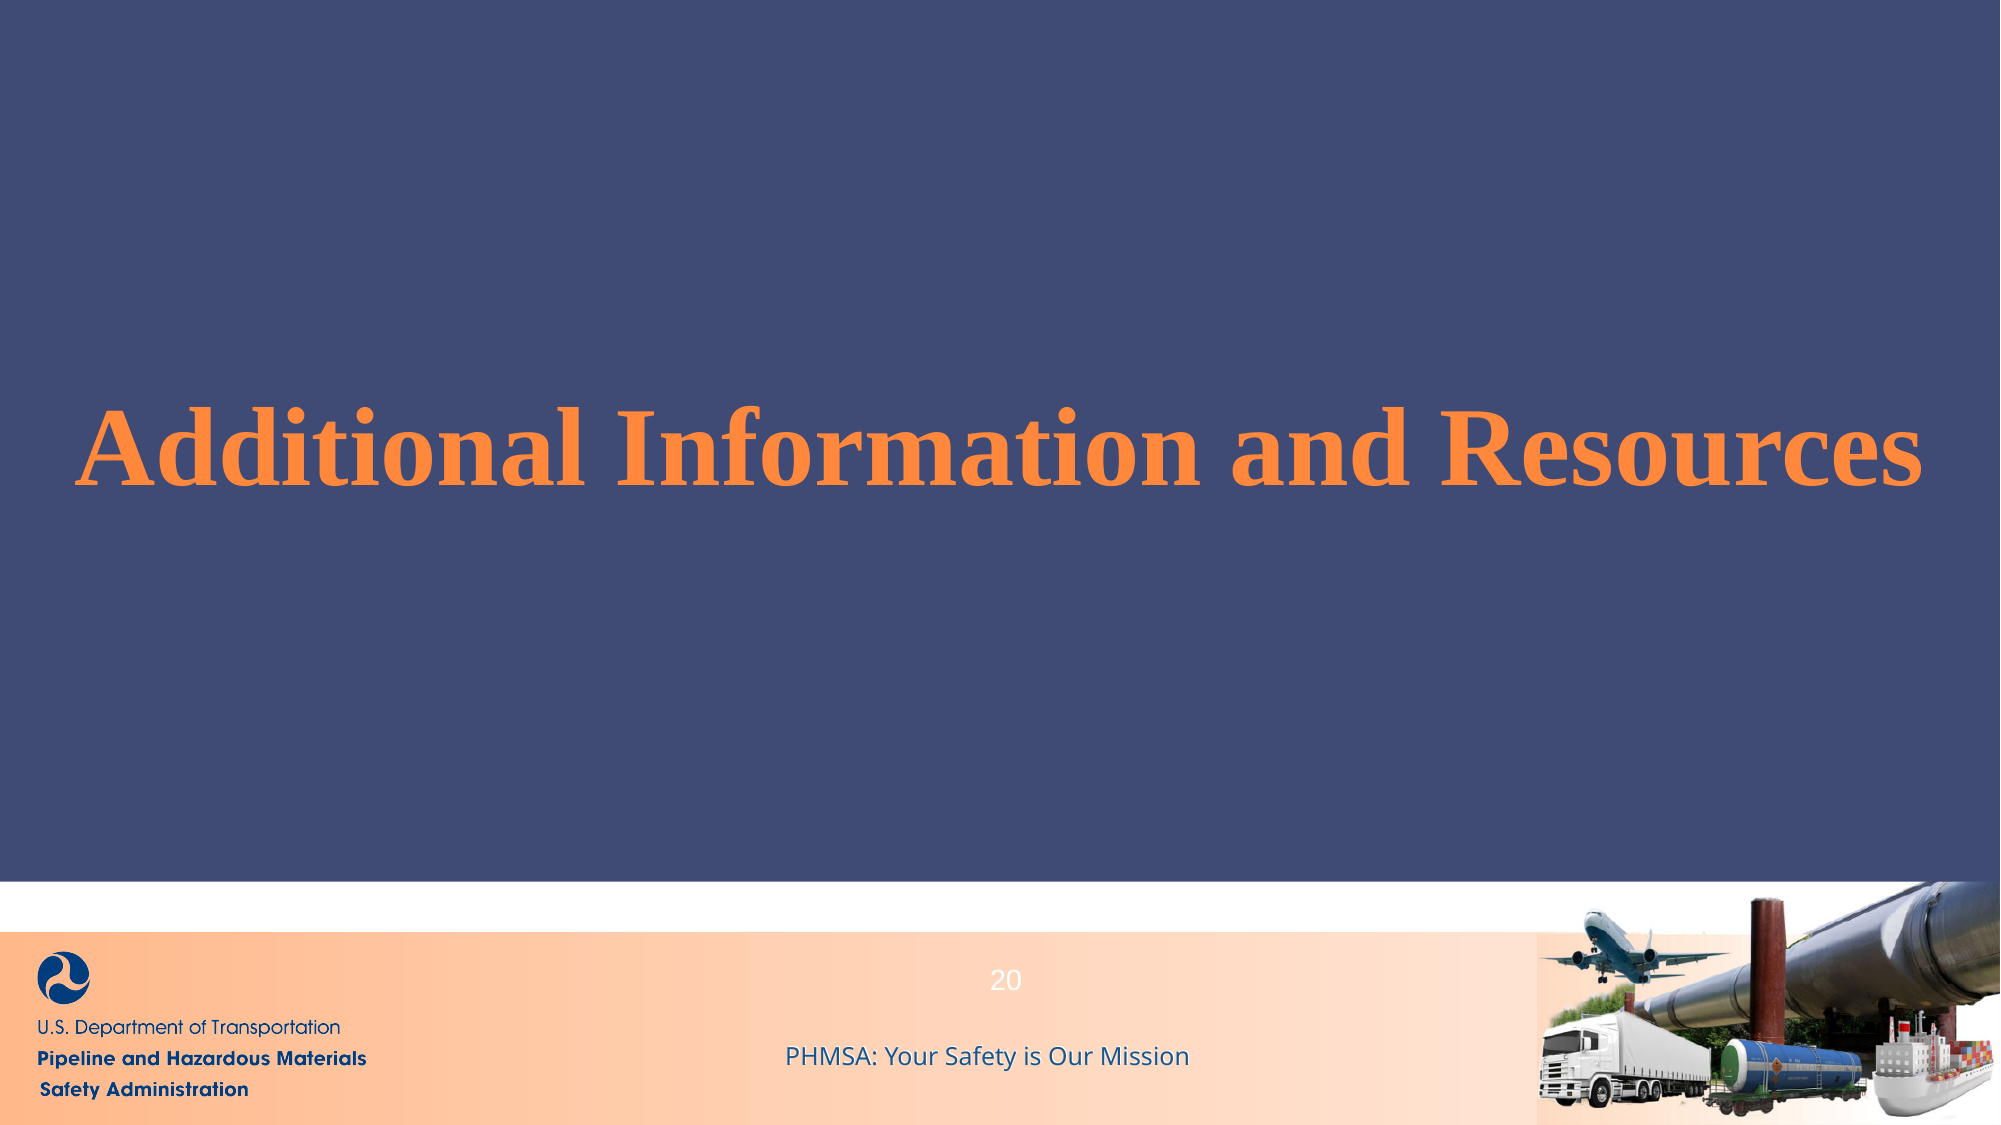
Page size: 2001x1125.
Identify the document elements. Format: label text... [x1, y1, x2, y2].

picture [35, 932, 371, 1107]
picture [1537, 882, 2000, 1125]
text_box Additional Information and Resources [0, 0, 2000, 882]
